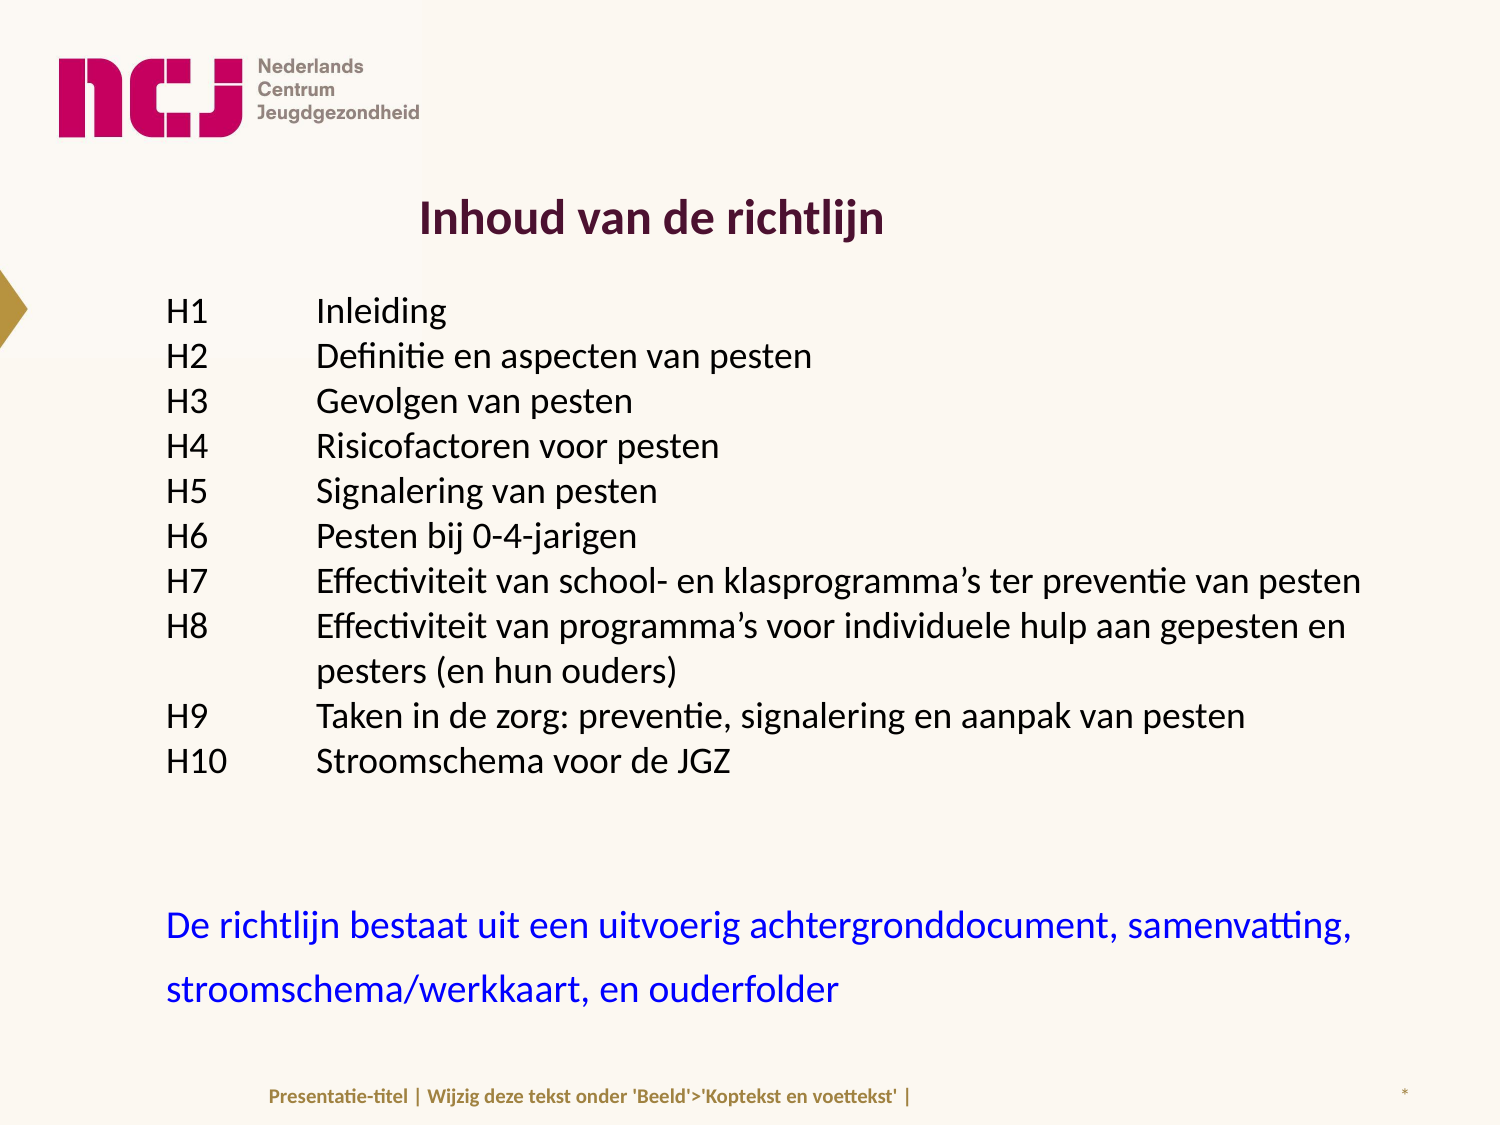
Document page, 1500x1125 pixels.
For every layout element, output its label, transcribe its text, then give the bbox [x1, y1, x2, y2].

text_box H1 Inleiding H2 Definitie en aspecten van pesten H3 Gevolgen van pesten H4 Risicofactoren voor pesten H5 Signalering van pesten H6 Pesten bij 0-4-jarigen H7 Effectiviteit van school- en klasprogramma’s ter preventie van pesten H8 Effectiviteit van programma’s voor individuele hulp aan gepesten en pesters (en hun ouders) H9 Taken in de zorg: preventie, signalering en aanpak van pesten H10 Stroomschema voor de JGZ De richtlijn bestaat uit een uitvoerig achtergronddocument, samenvatting, stroomschema/werkkaart, en ouderfolder [151, 233, 1489, 1113]
picture [0, 0, 422, 358]
text_box Presentatie-titel | Wijzig deze tekst onder 'Beeld'>'Koptekst en voettekst' | [253, 1074, 1100, 1113]
text_box * [1100, 1074, 1425, 1113]
text_box Inhoud van de richtlijn [253, 177, 1425, 233]
